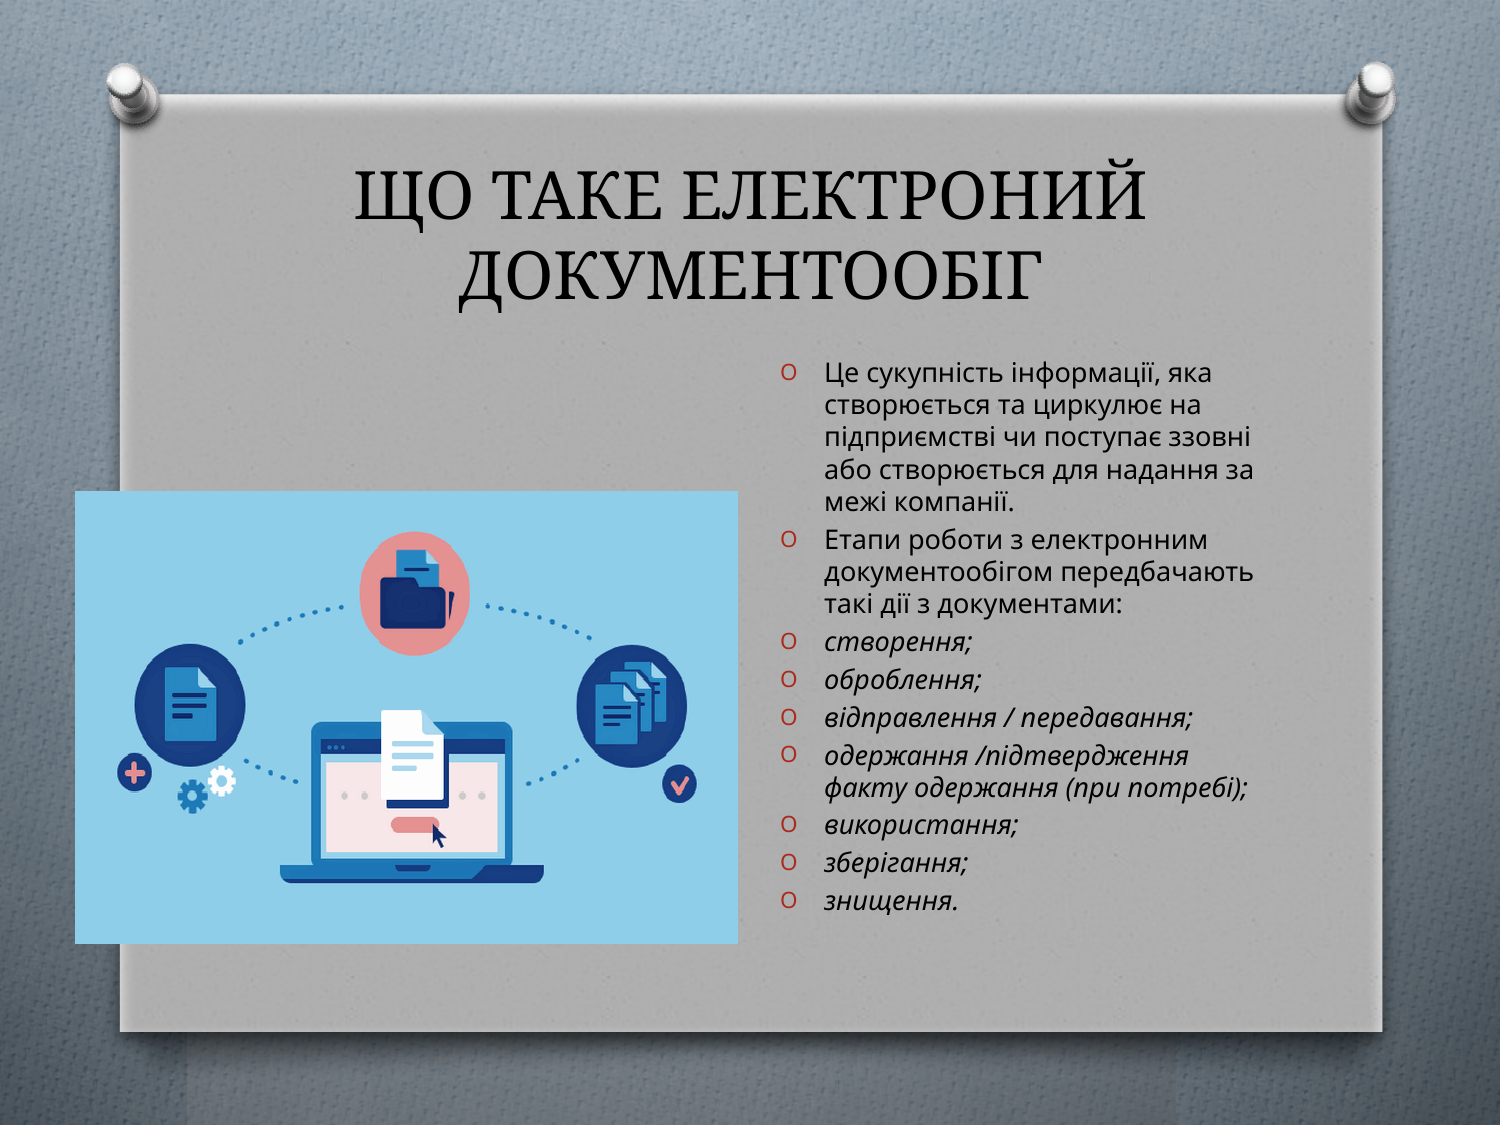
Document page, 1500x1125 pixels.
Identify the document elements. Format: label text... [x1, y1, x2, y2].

list Це сукупність інформації, яка створюється та циркулює на підприємстві чи поступає ззовні або створюється для надання за межі компанії. Етапи роботи з електронним документообігом передбачають такі дії з документами: створення; оброблення; відправлення / передавання; одержання /підтвердження факту одержання (при потребі); використання; зберігання; знищення. [765, 347, 1290, 939]
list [74, 491, 738, 944]
title ЩО ТАКЕ ЕЛЕКТРОНИЙ ДОКУМЕНТООБІГ [179, 134, 1323, 332]
picture [75, 29, 198, 153]
picture [1317, 35, 1439, 156]
